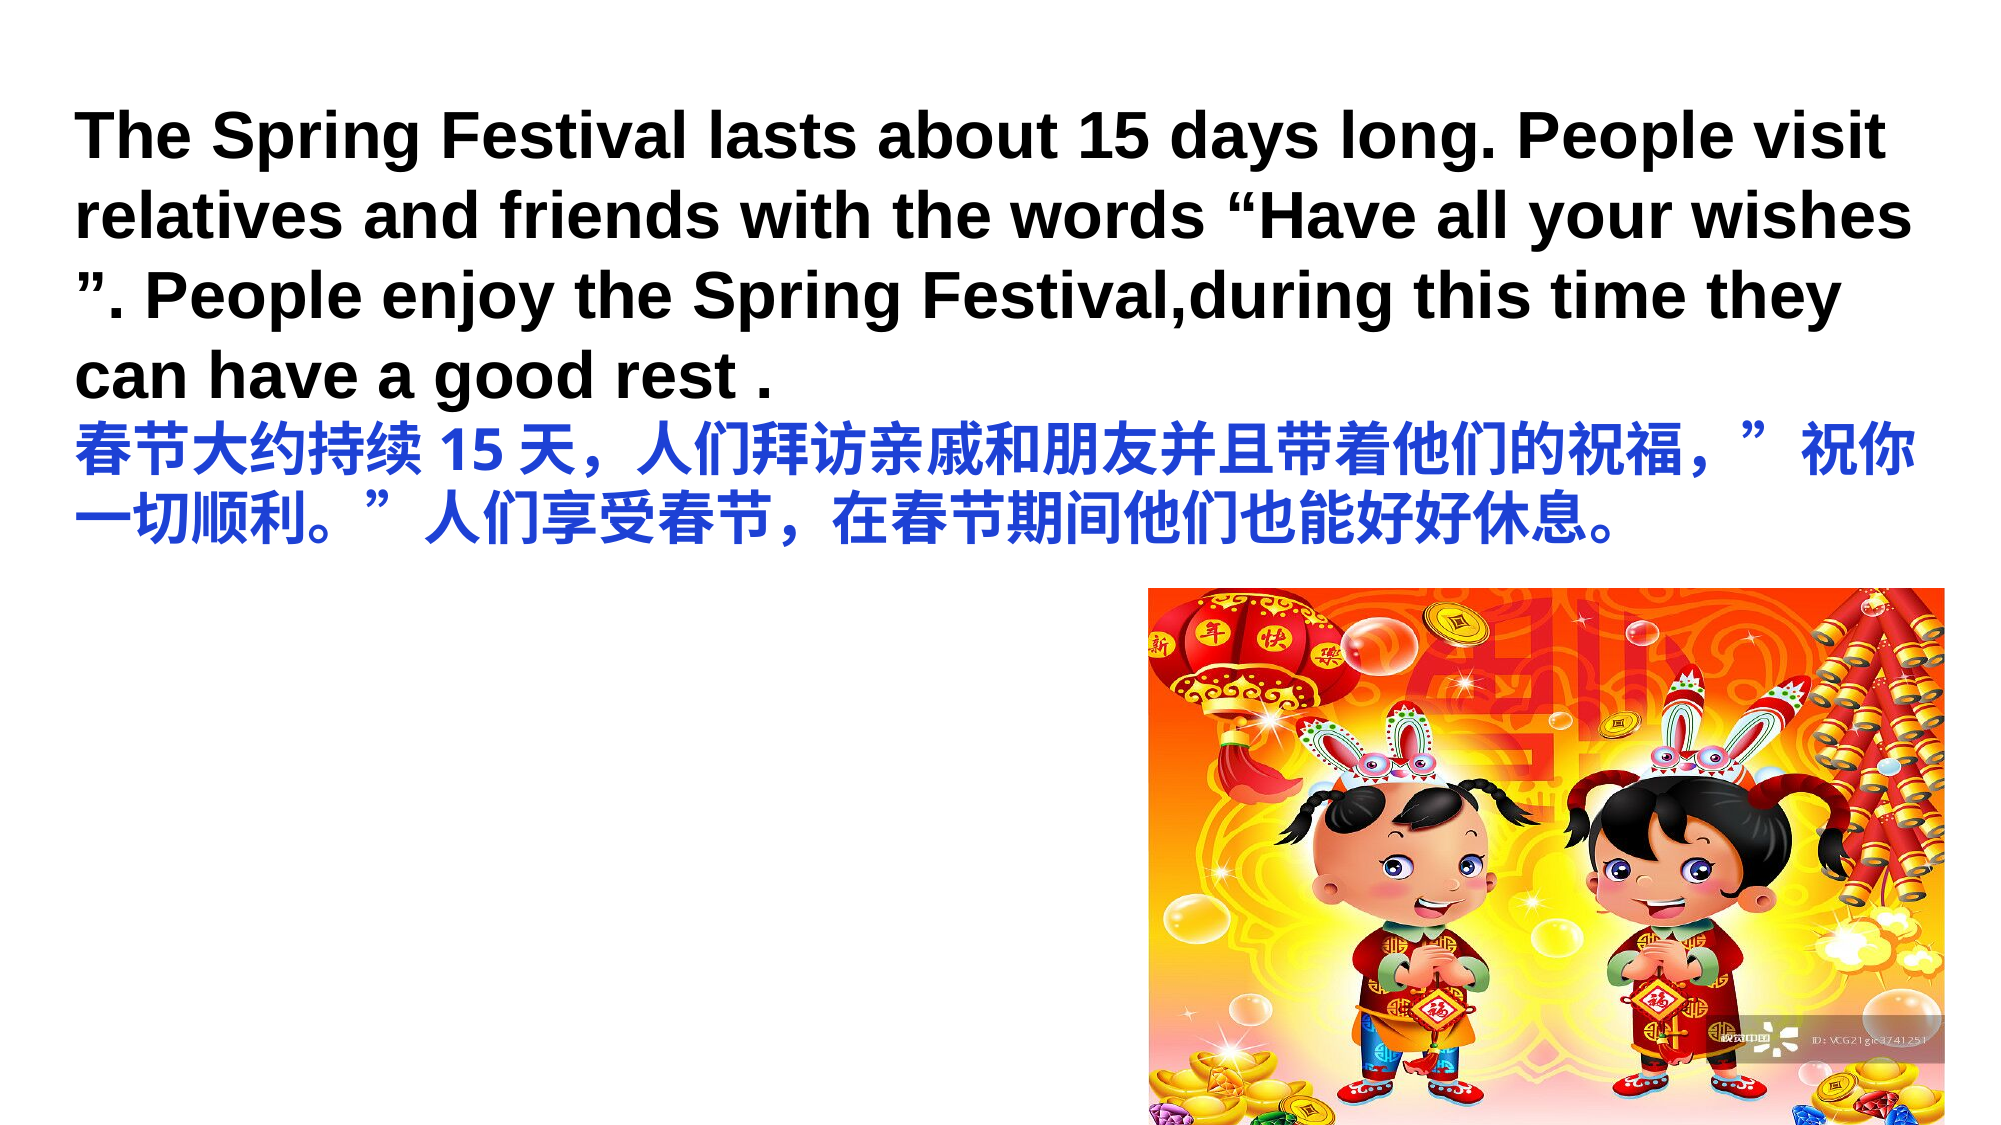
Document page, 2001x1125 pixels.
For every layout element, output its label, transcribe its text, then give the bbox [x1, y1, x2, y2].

picture [1148, 588, 1945, 1125]
text_box The Spring Festival lasts about 15 days long. People visit relatives and friends with the words “Have all your wishes ”. People enjoy the Spring Festival,during this time they can have a good rest . 春节大约持续15天，人们拜访亲戚和朋友并且带着他们的祝福，”祝你一切顺利。”人们享受春节，在春节期间他们也能好好休息。 [59, 84, 1972, 559]
